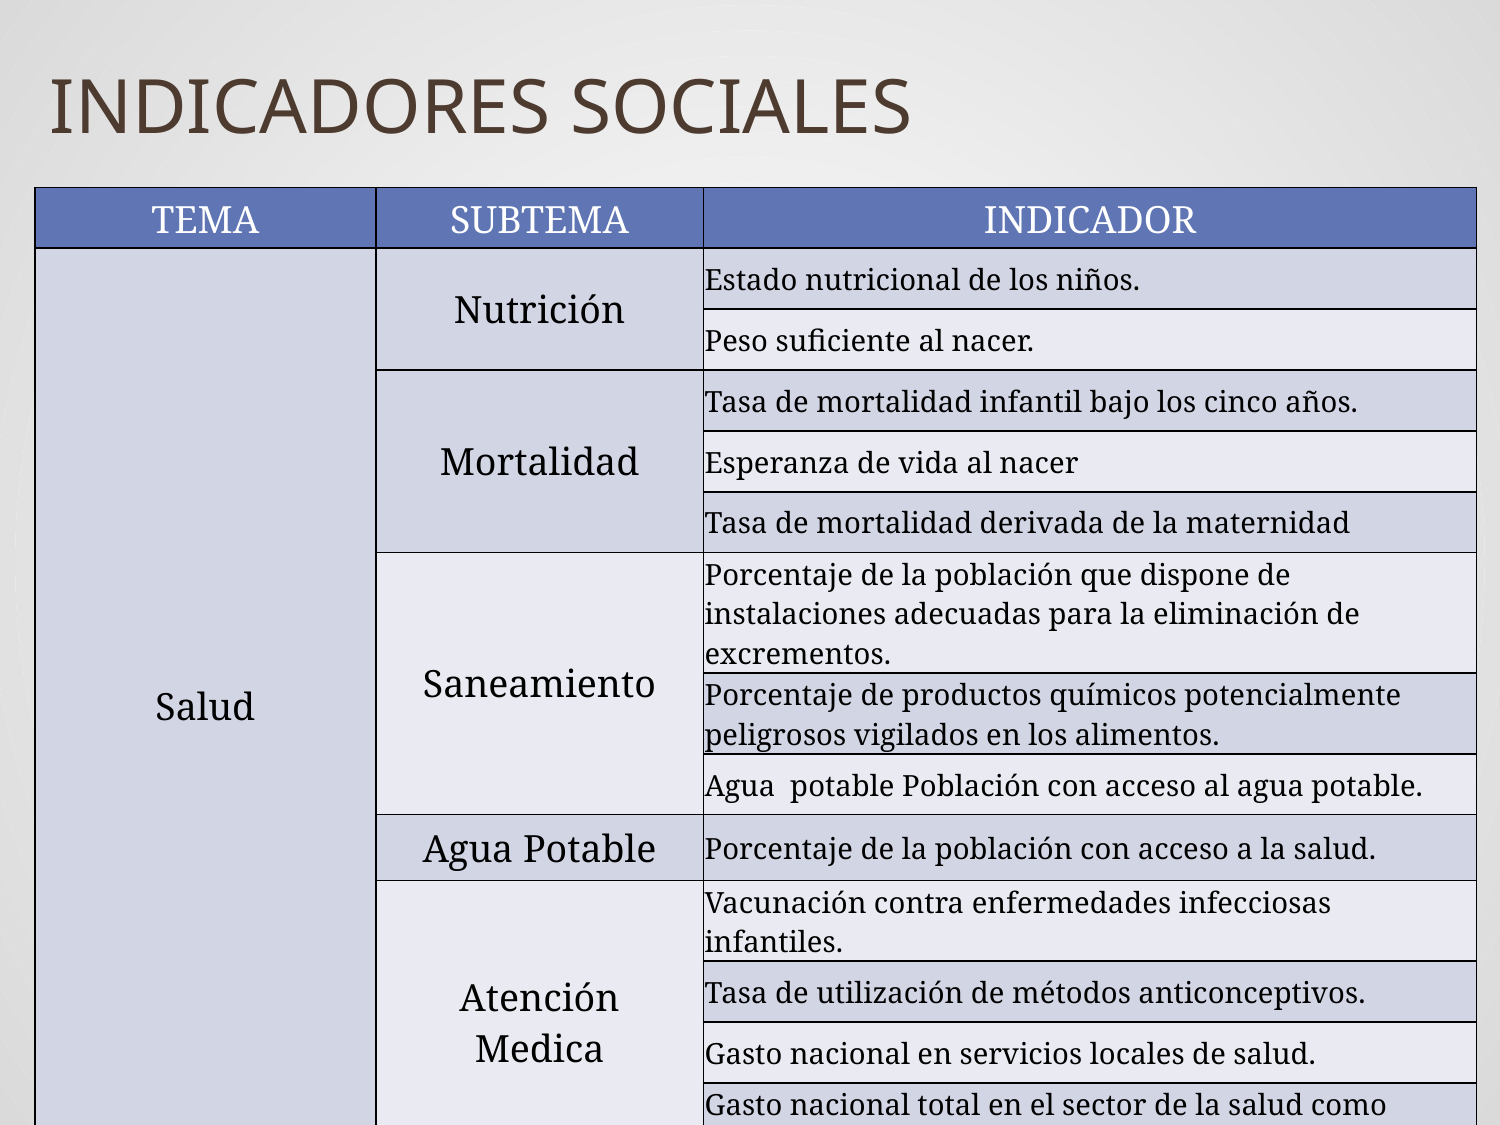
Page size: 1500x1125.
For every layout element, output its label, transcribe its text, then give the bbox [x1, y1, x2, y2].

table_cell Mortalidad [377, 371, 703, 552]
table_cell Agua potable Población con acceso al agua potable. [704, 755, 1476, 814]
table_header TEMA [36, 188, 375, 247]
table_cell Esperanza de vida al nacer [704, 432, 1476, 491]
table_cell Tasa de mortalidad infantil bajo los cinco años. [704, 371, 1476, 430]
table_cell Salud [36, 249, 375, 1125]
table_cell Porcentaje de productos químicos potencialmente peligrosos vigilados en los alimentos. [704, 674, 1476, 753]
table_cell Tasa de mortalidad derivada de la maternidad [704, 493, 1476, 552]
table_cell Porcentaje de la población que dispone de instalaciones adecuadas para la eliminación de excrementos. [704, 553, 1476, 672]
table_cell Porcentaje de la población con acceso a la salud. [704, 815, 1476, 880]
table_header INDICADOR [704, 188, 1476, 247]
table_cell Gasto nacional en servicios locales de salud. [704, 1023, 1476, 1082]
table_cell Gasto nacional total en el sector de la salud como porcentaje del PNB. [704, 1084, 1476, 1125]
table_cell Atención Medica [377, 881, 703, 1125]
table_cell Nutrición [377, 249, 703, 369]
table_cell Estado nutricional de los niños. [704, 249, 1476, 308]
table_cell Vacunación contra enfermedades infecciosas infantiles. [704, 881, 1476, 960]
text_box INDICADORES SOCIALES [35, 35, 1461, 173]
table_cell Agua Potable [377, 815, 703, 880]
table_header SUBTEMA [377, 188, 703, 247]
table_cell Peso suficiente al nacer. [704, 310, 1476, 369]
table_cell Saneamiento [377, 553, 703, 814]
table_cell Tasa de utilización de métodos anticonceptivos. [704, 962, 1476, 1021]
